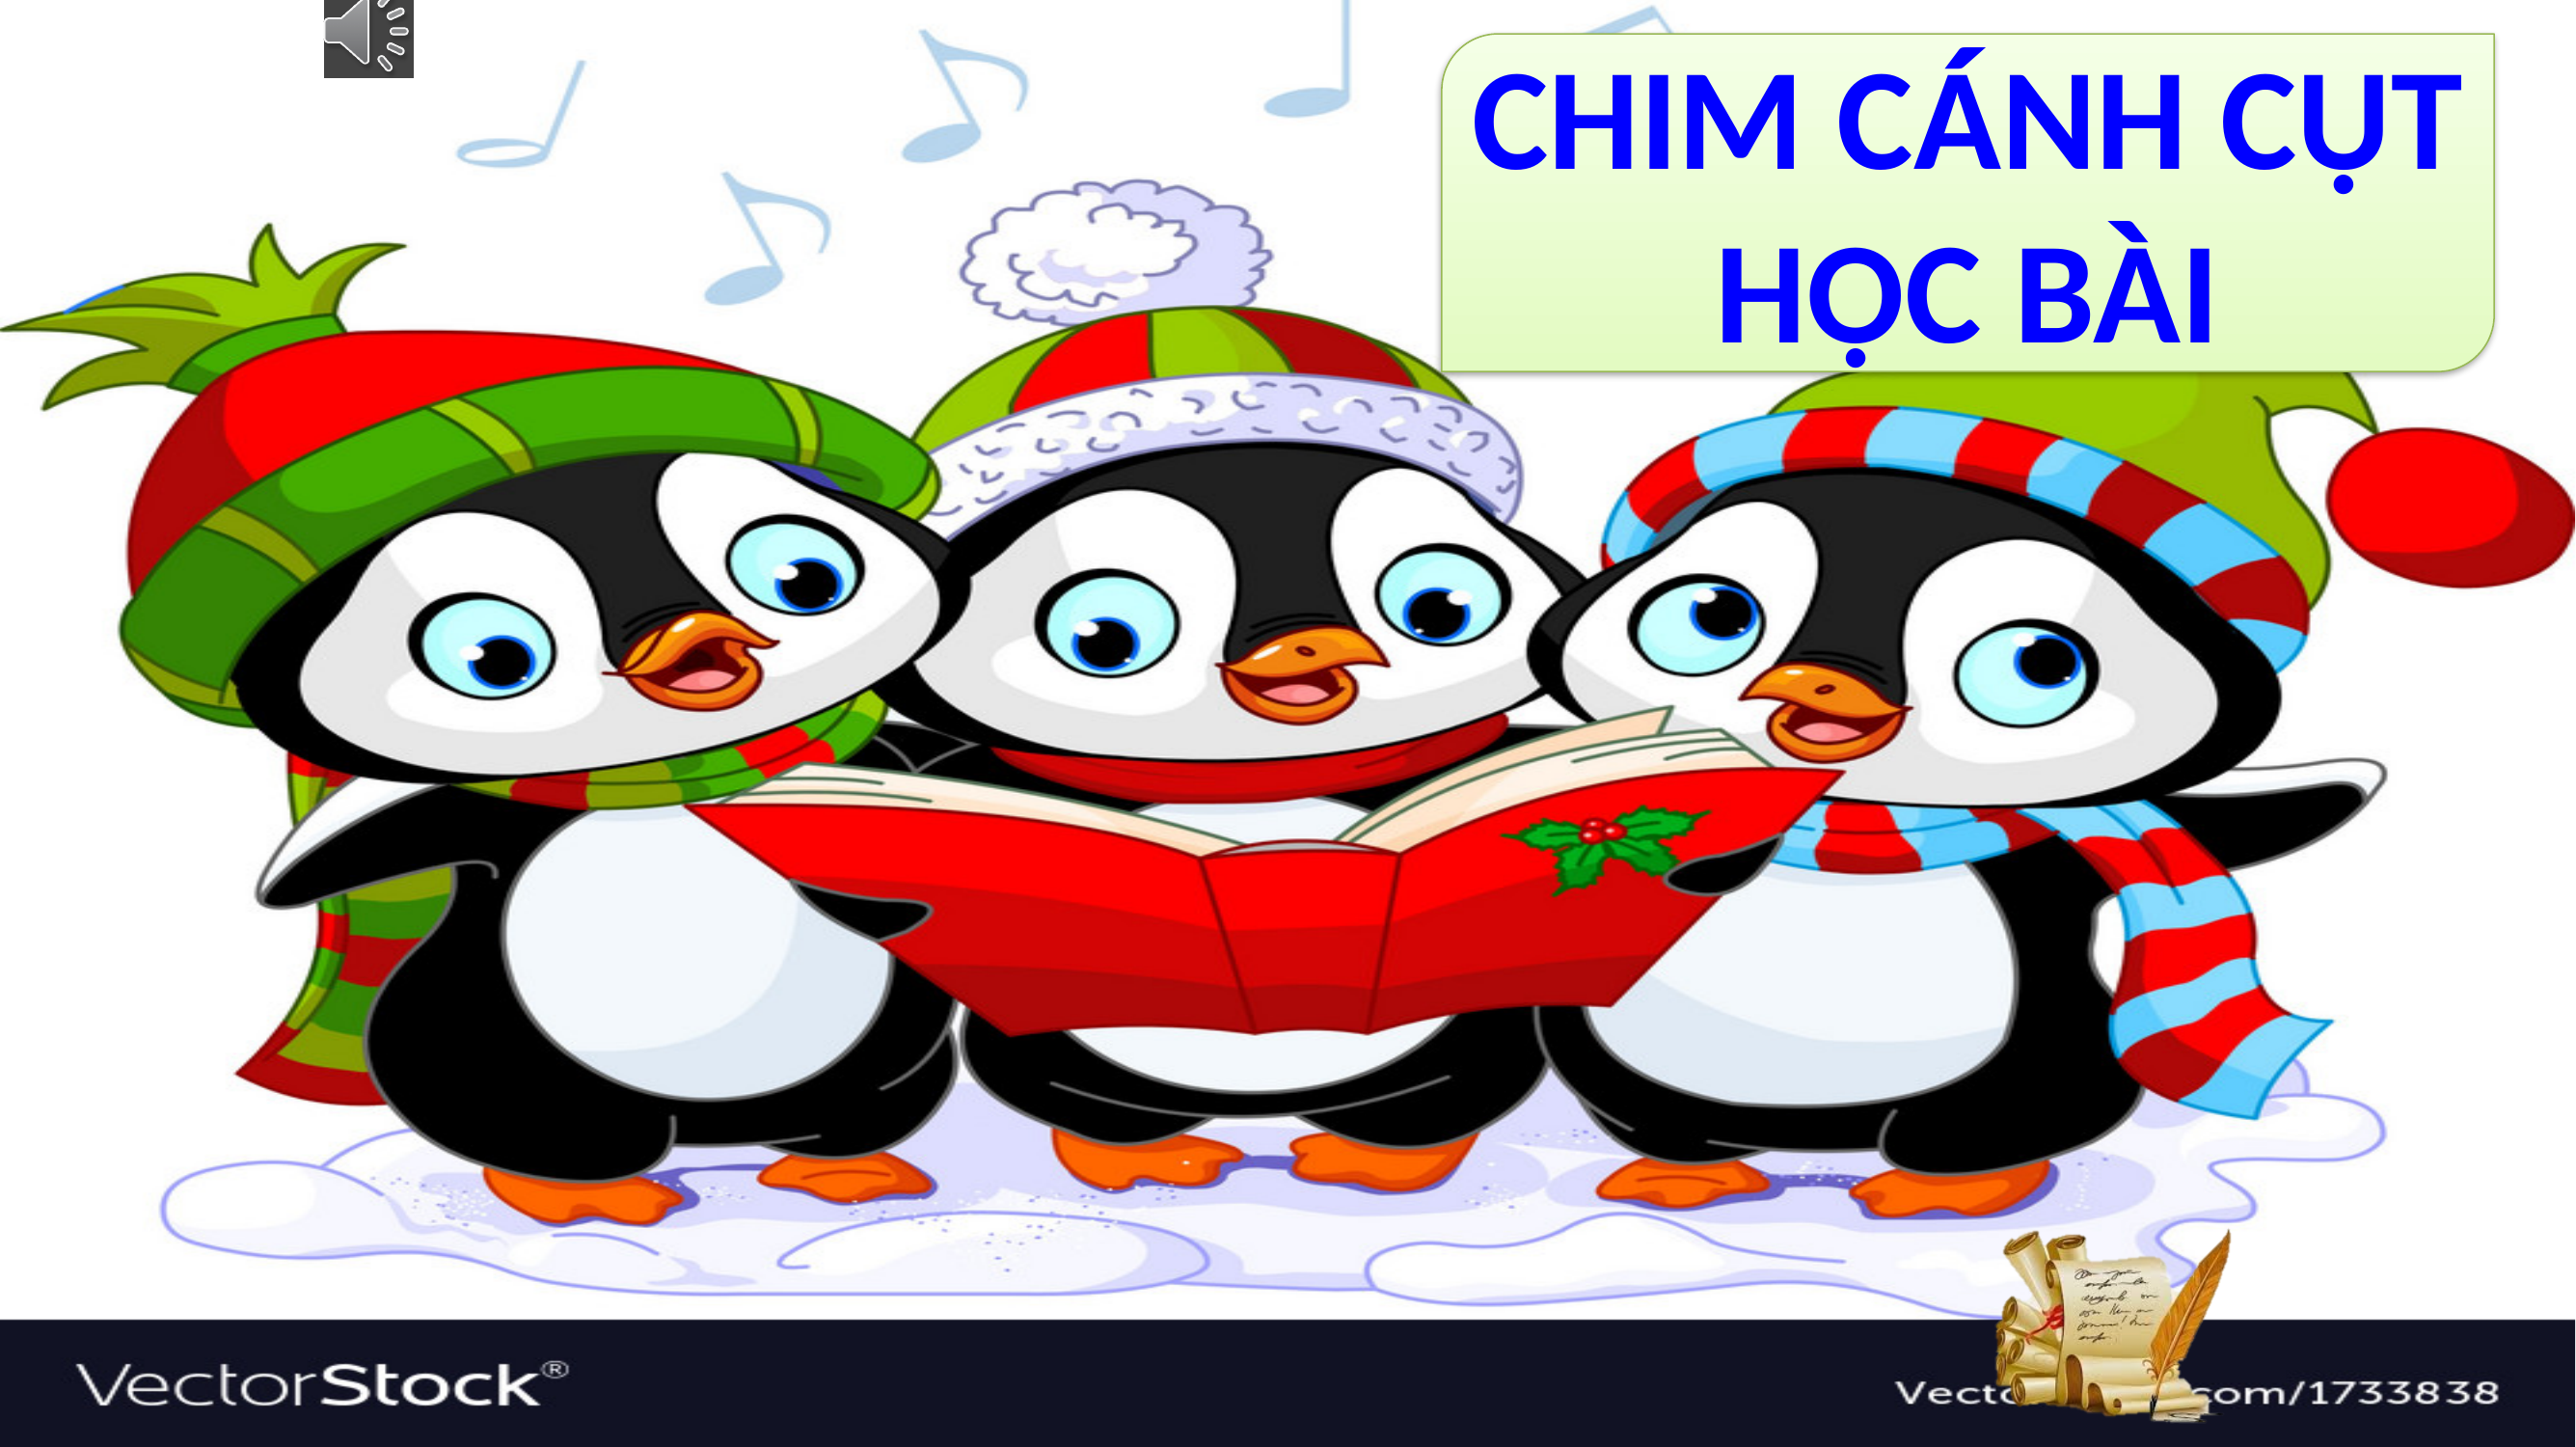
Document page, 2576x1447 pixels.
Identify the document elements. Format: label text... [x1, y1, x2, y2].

picture [0, 0, 2576, 1447]
text_box CHIM CÁNH CỤT HỌC BÀI [1441, 16, 2495, 437]
